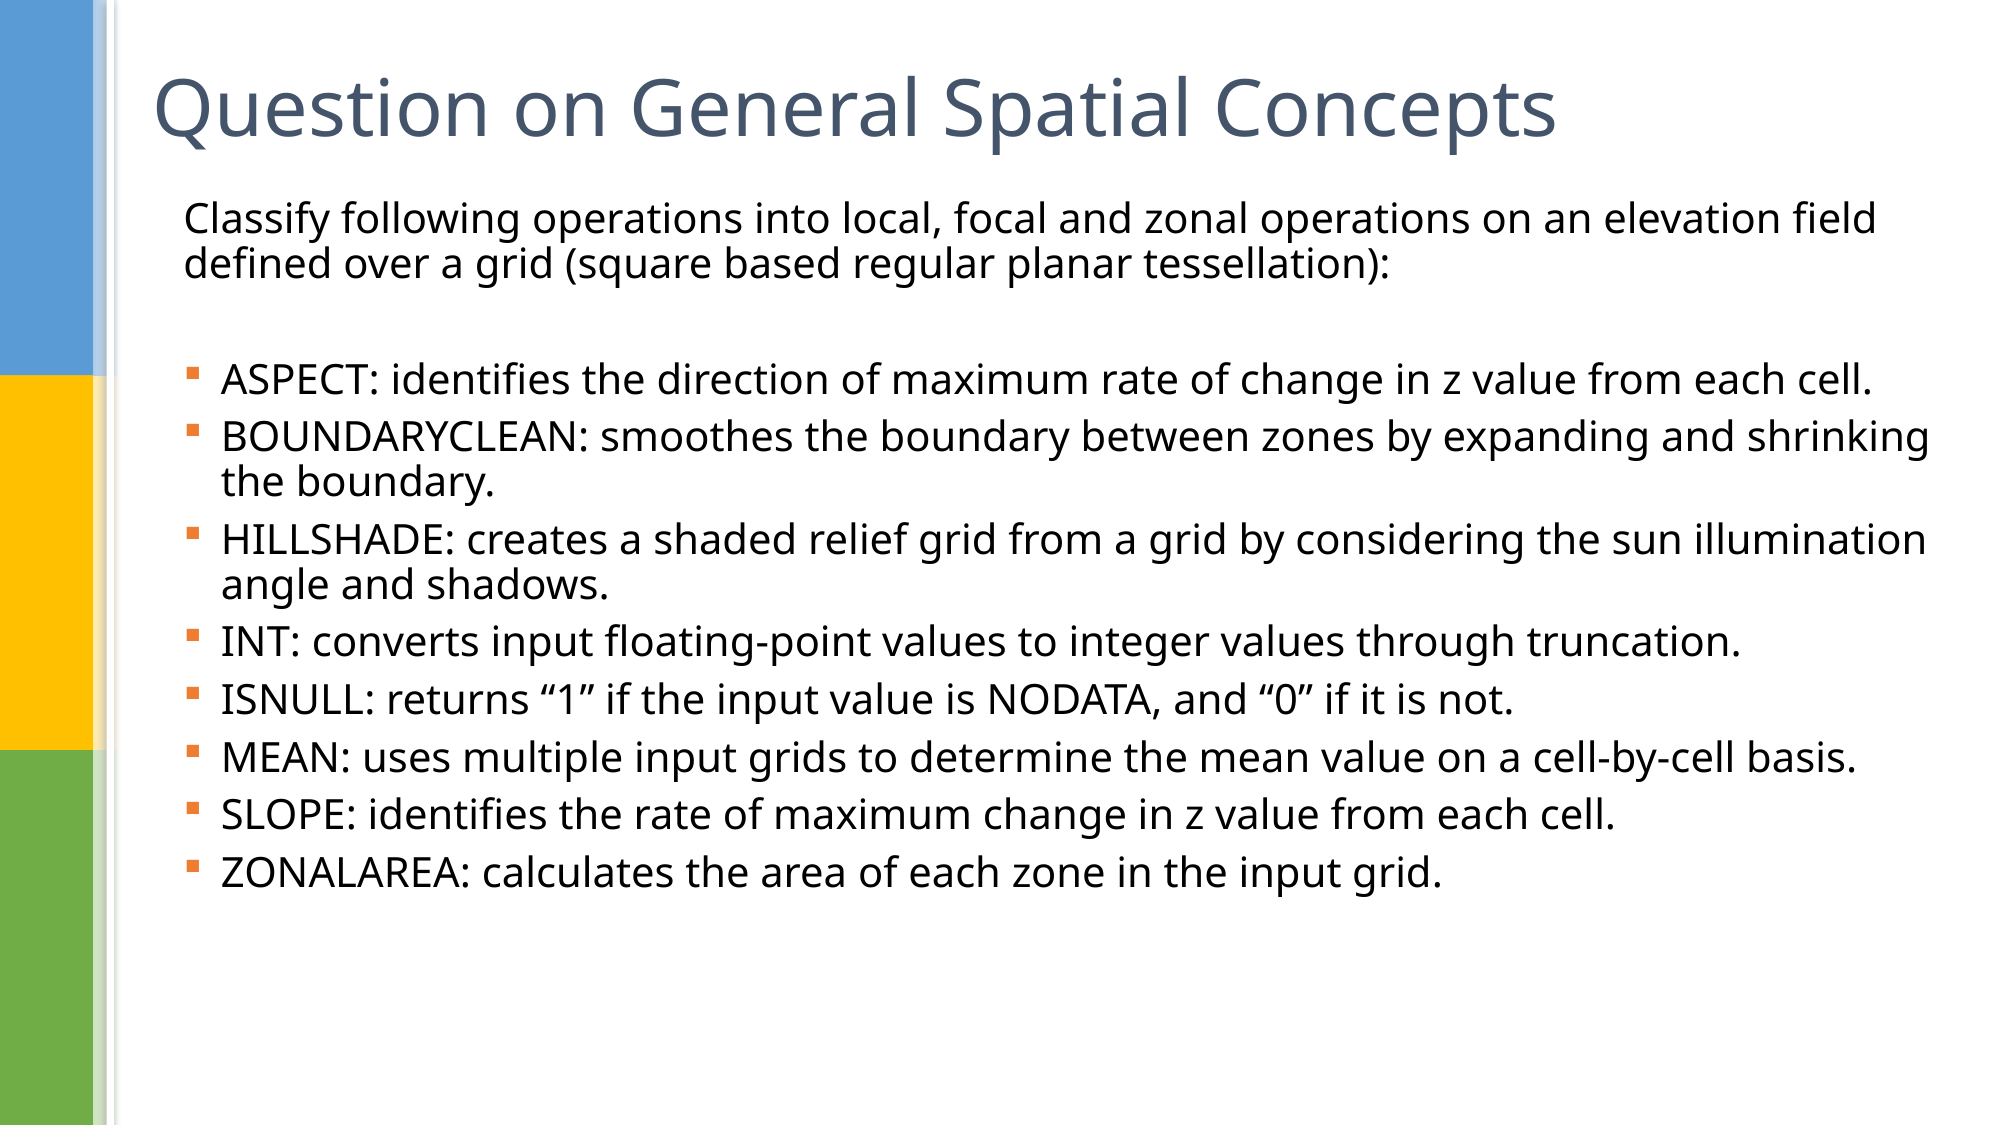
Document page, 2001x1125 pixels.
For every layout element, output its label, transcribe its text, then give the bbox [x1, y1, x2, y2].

title Question on General Spatial Concepts [137, 22, 1863, 187]
list Classify following operations into local, focal and zonal operations on an elevation field defined over a grid (square based regular planar tessellation): ASPECT: identifies the direction of maximum rate of change in z value from each cell. BOUNDARYCLEAN: smoothes the boundary between zones by expanding and shrinking the boundary. HILLSHADE: creates a shaded relief grid from a grid by considering the sun illumination angle and shadows. INT: converts input floating-point values to integer values through truncation. ISNULL: returns “1” if the input value is NODATA, and “0” if it is not. MEAN: uses multiple input grids to determine the mean value on a cell-by-cell basis. SLOPE: identifies the rate of maximum change in z value from each cell. ZONALAREA: calculates the area of each zone in the input grid. [168, 190, 1963, 1096]
